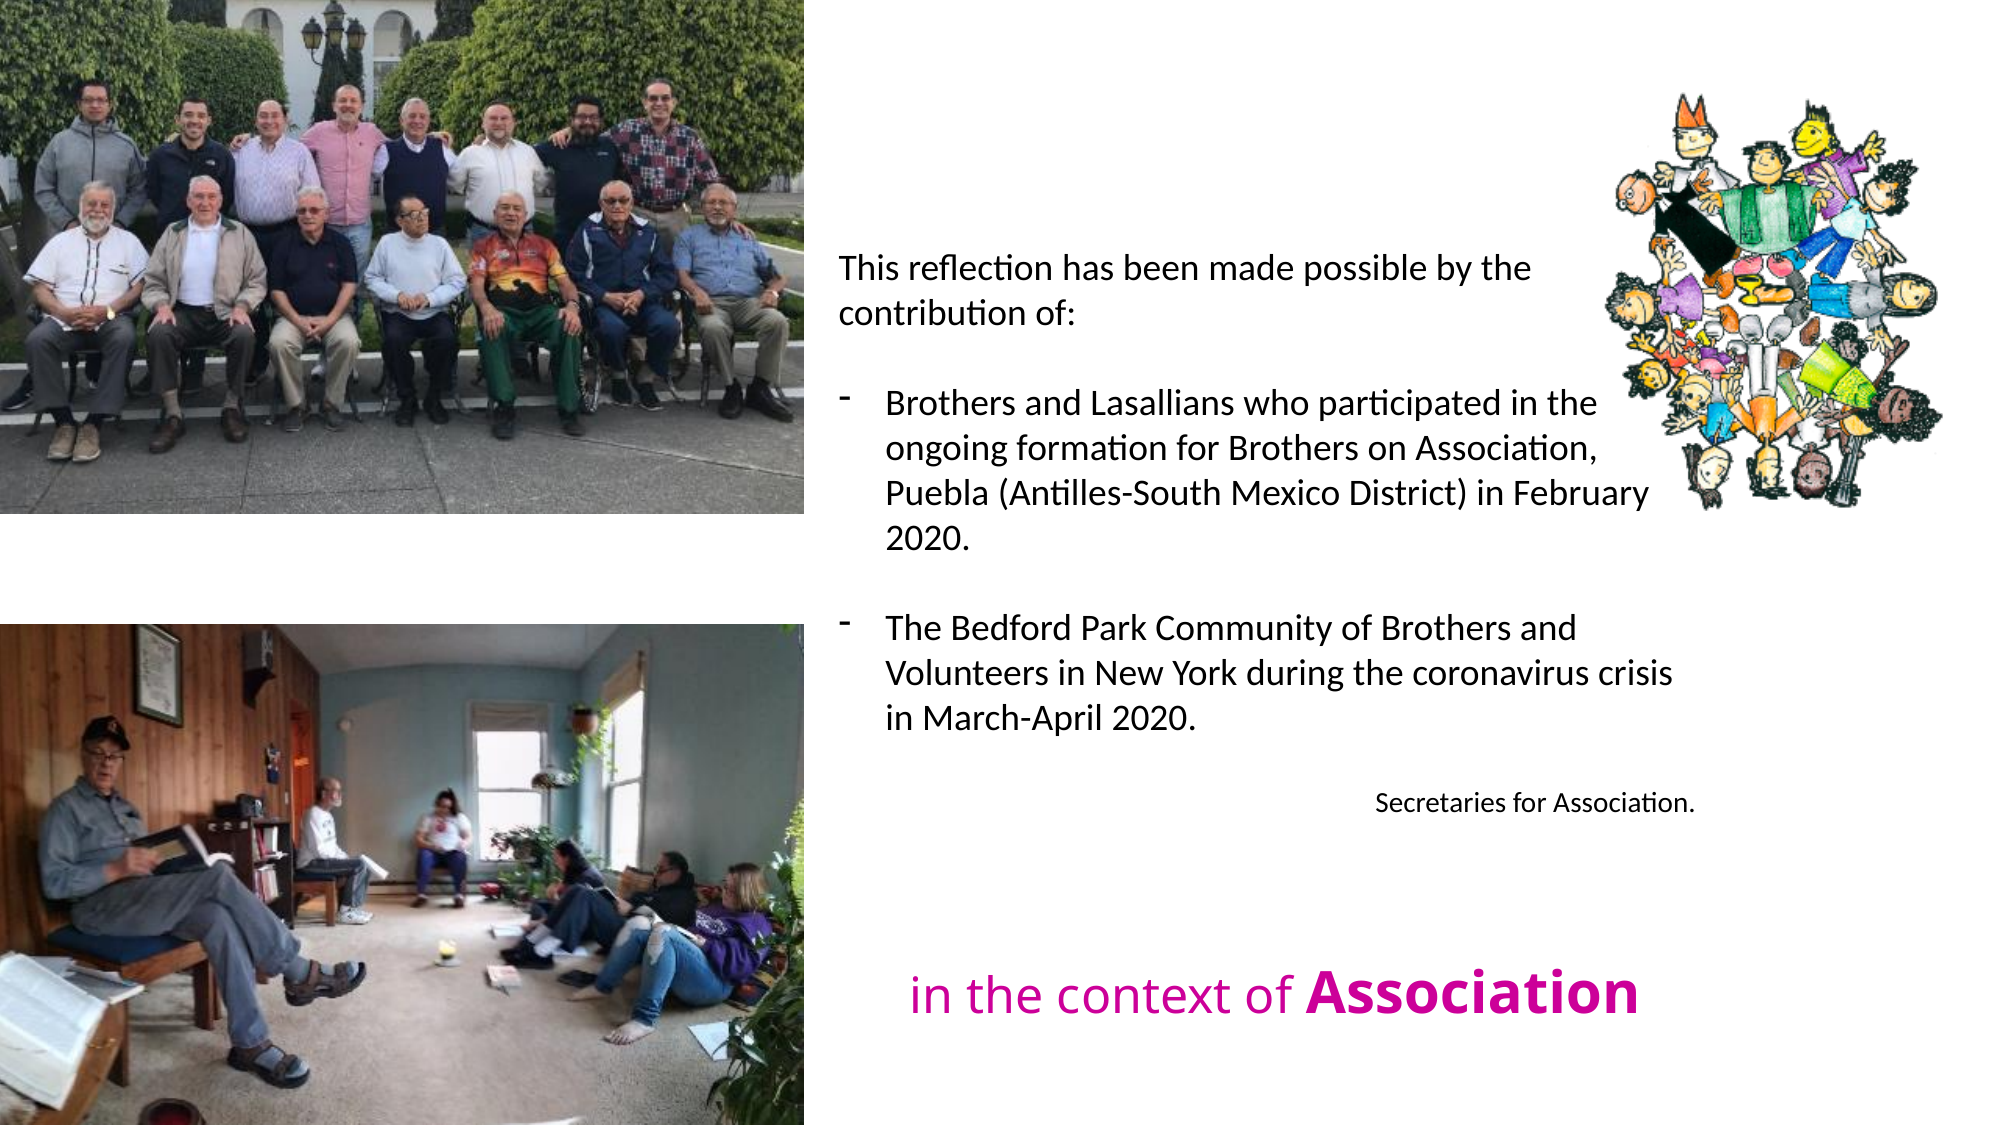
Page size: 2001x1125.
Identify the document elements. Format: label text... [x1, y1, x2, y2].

text_box in the context of Association [804, 947, 1775, 1078]
text_box This reflection has been made possible by the contribution of: Brothers and Lasallians who participated in the ongoing formation for Brothers on Association, Puebla (Antilles-South Mexico District) in February 2020. The Bedford Park Community of Brothers and Volunteers in New York during the coronavirus crisis in March-April 2020. Secretaries for Association. [823, 235, 1718, 871]
picture [1599, 88, 1949, 514]
picture [0, 0, 804, 514]
picture [0, 624, 804, 1125]
